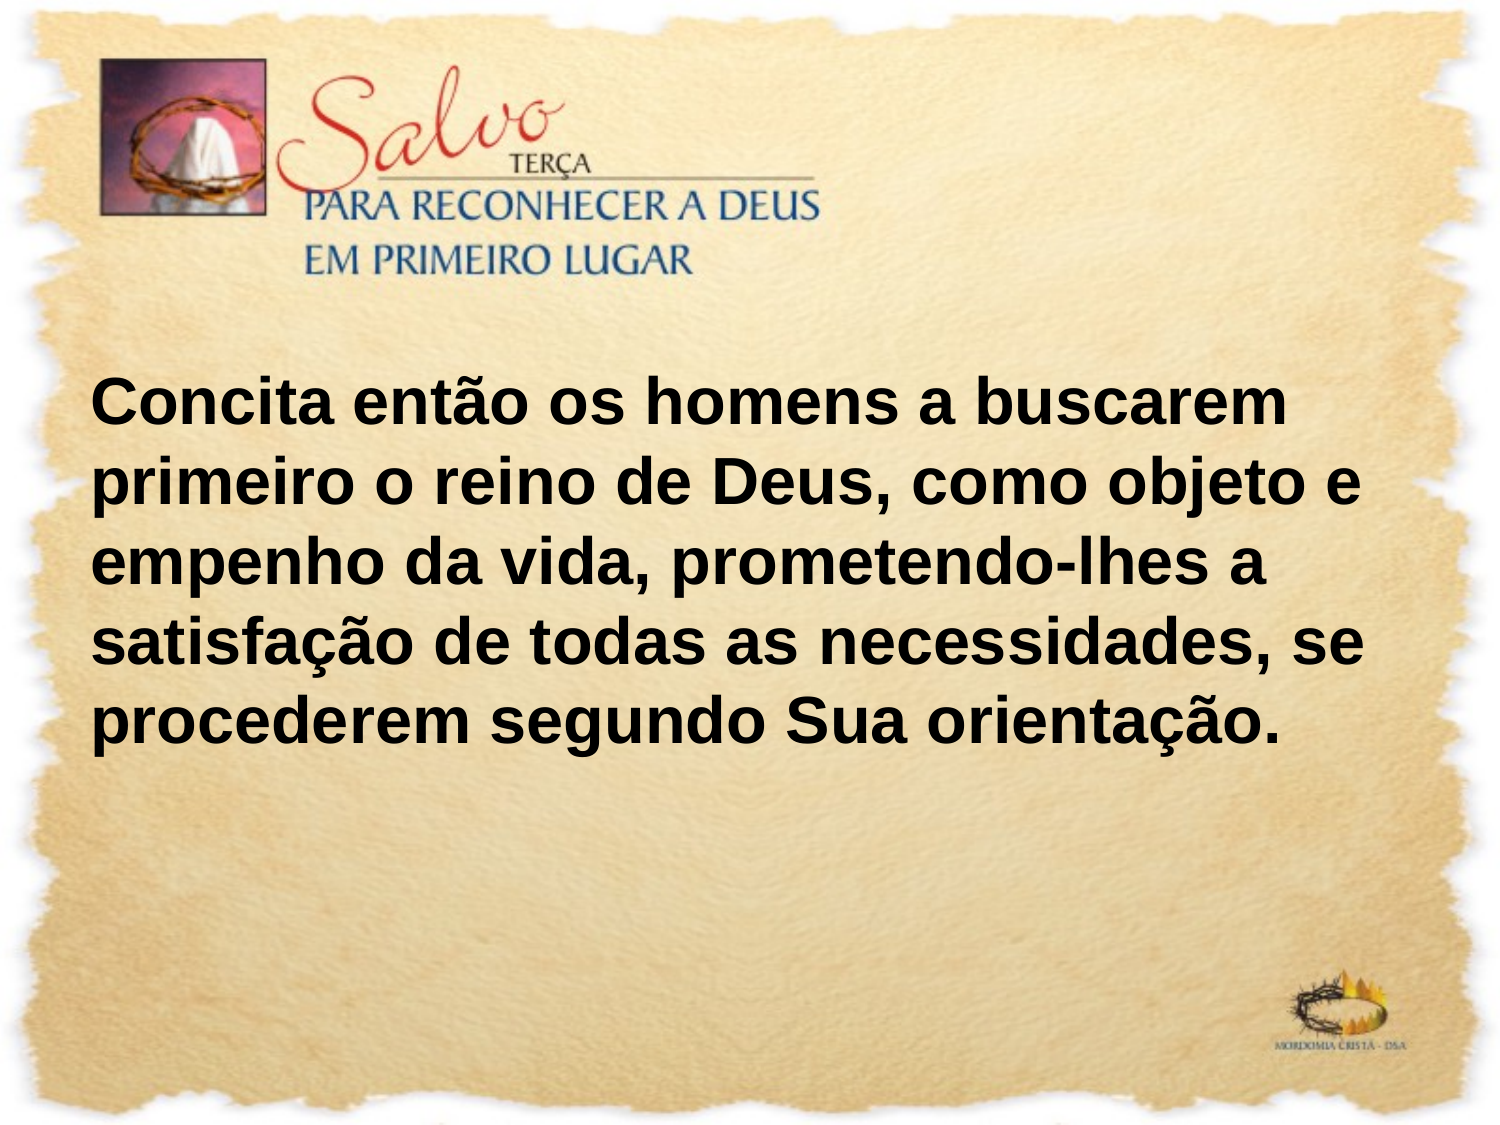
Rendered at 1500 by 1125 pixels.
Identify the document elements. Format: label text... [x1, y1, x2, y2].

list Concita então os homens a buscarem primeiro o reino de Deus, como objeto e empenho da vida, prometendo-lhes a satisfação de todas as necessidades, se procederem segundo Sua orientação. [75, 350, 1425, 1005]
picture [0, 0, 1500, 1125]
